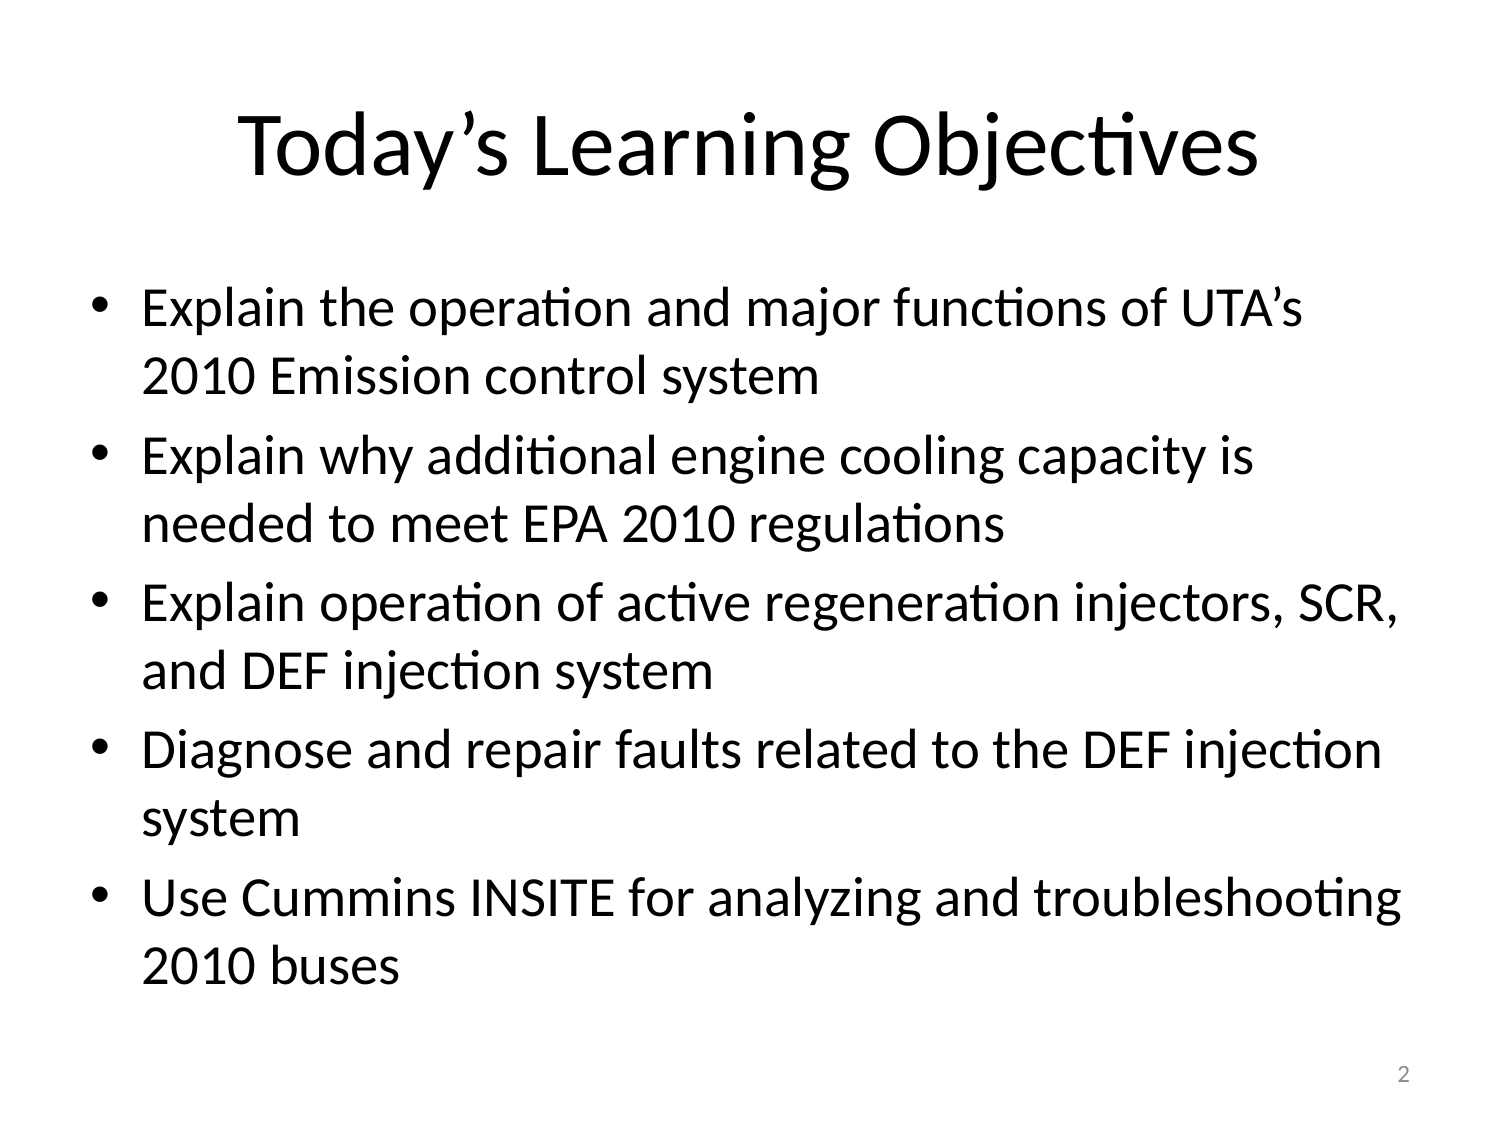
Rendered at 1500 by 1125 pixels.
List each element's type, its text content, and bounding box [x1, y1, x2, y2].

list Explain the operation and major functions of UTA’s 2010 Emission control system Explain why additional engine cooling capacity is needed to meet EPA 2010 regulations Explain operation of active regeneration injectors, SCR, and DEF injection system Diagnose and repair faults related to the DEF injection system Use Cummins INSITE for analyzing and troubleshooting 2010 buses [74, 262, 1426, 1006]
slide_number 2 [1074, 1042, 1425, 1103]
title Today’s Learning Objectives [74, 44, 1426, 233]
